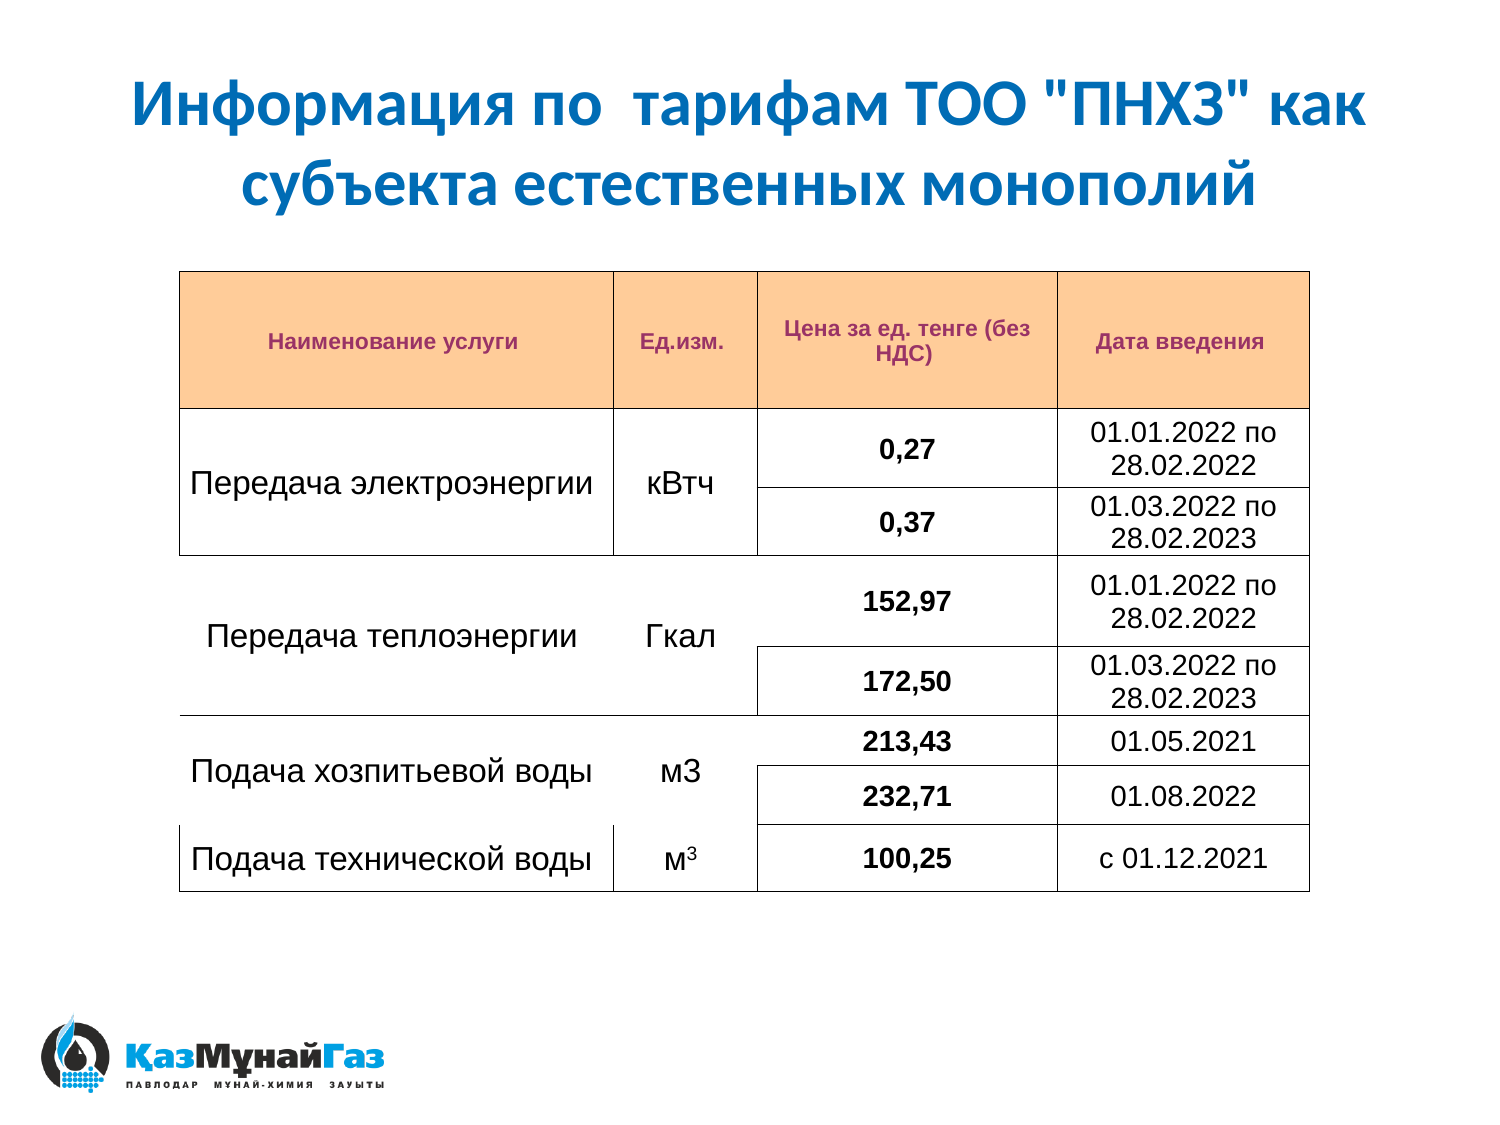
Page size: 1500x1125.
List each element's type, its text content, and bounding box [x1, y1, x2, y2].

table_header Ед.изм. [614, 272, 757, 408]
table_cell 172,50 [758, 647, 1057, 715]
table_header Цена за ед. тенге (без НДС) [758, 272, 1057, 408]
table_cell 01.05.2021 [1058, 716, 1309, 765]
table_cell 01.03.2022 по 28.02.2023 [1058, 488, 1309, 555]
table_cell Передача электроэнергии [180, 409, 613, 555]
picture [41, 1011, 384, 1093]
table_cell 01.01.2022 по 28.02.2022 [1058, 556, 1309, 646]
table_cell 100,25 [758, 825, 1057, 891]
table_cell 0,37 [758, 488, 1057, 555]
table_cell 01.01.2022 по 28.02.2022 [1058, 409, 1309, 487]
table_cell с 01.12.2021 [1058, 825, 1309, 891]
table_cell Подача технической воды [180, 825, 613, 891]
table_cell м3 [613, 716, 757, 825]
table_cell 152,97 [757, 556, 1057, 646]
table_cell Подача хозпитьевой воды [180, 716, 613, 825]
table_cell м3 [614, 825, 757, 891]
table_cell Гкал [613, 556, 757, 715]
table_cell 0,27 [758, 409, 1057, 487]
table_cell 01.03.2022 по 28.02.2023 [1058, 647, 1309, 715]
table_cell кВтч [614, 409, 757, 555]
table_cell 232,71 [758, 766, 1057, 824]
table_cell 213,43 [757, 716, 1057, 765]
table_cell Передача теплоэнергии [180, 556, 613, 715]
table_header Наименование услуги [180, 272, 613, 408]
table_header Дата введения [1058, 272, 1309, 408]
title Информация по тарифам ТОО "ПНХЗ" как субъекта естественных монополий [75, 45, 1425, 233]
table_cell 01.08.2022 [1058, 766, 1309, 824]
